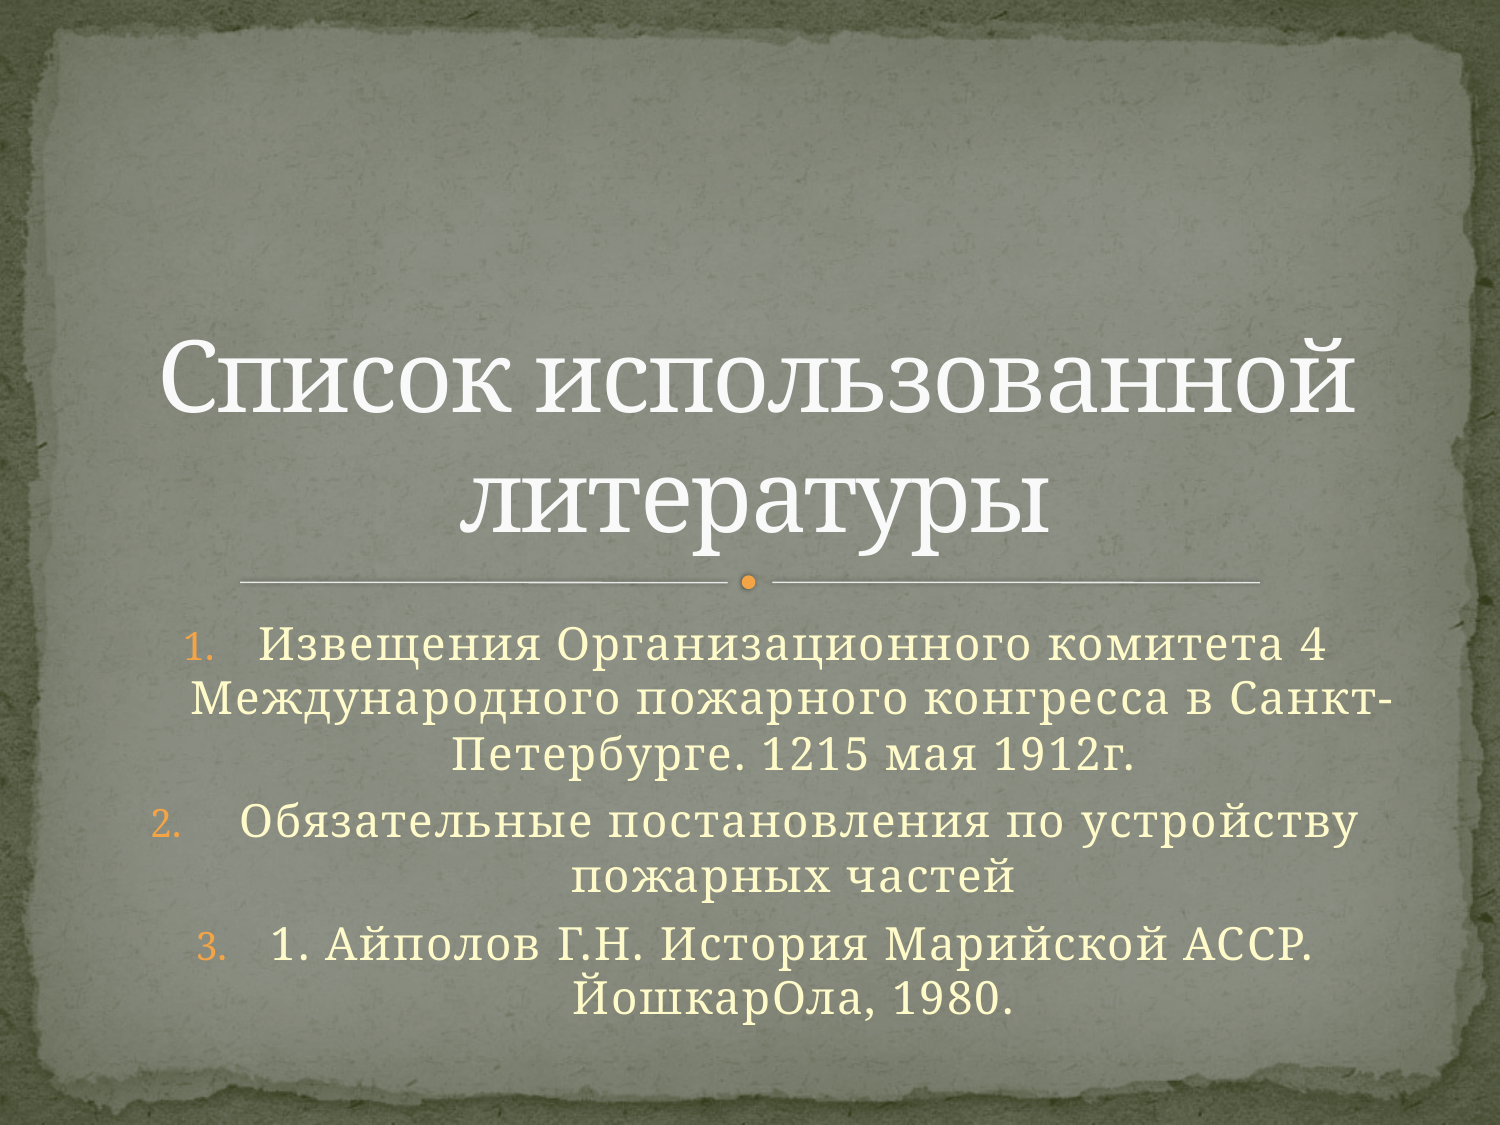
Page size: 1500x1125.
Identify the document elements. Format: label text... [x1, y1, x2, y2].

subtitle Извещения Организационного комитета 4 Международного пожарного конгресса в Санкт-Петербурге. 1215 мая 1912г. Обязательные постановления по устройству пожарных частей 1. Айполов Г.Н. История Марийской АССР. ЙошкарОла, 1980. [75, 606, 1438, 1071]
title Список использованной литературы [74, 235, 1438, 561]
